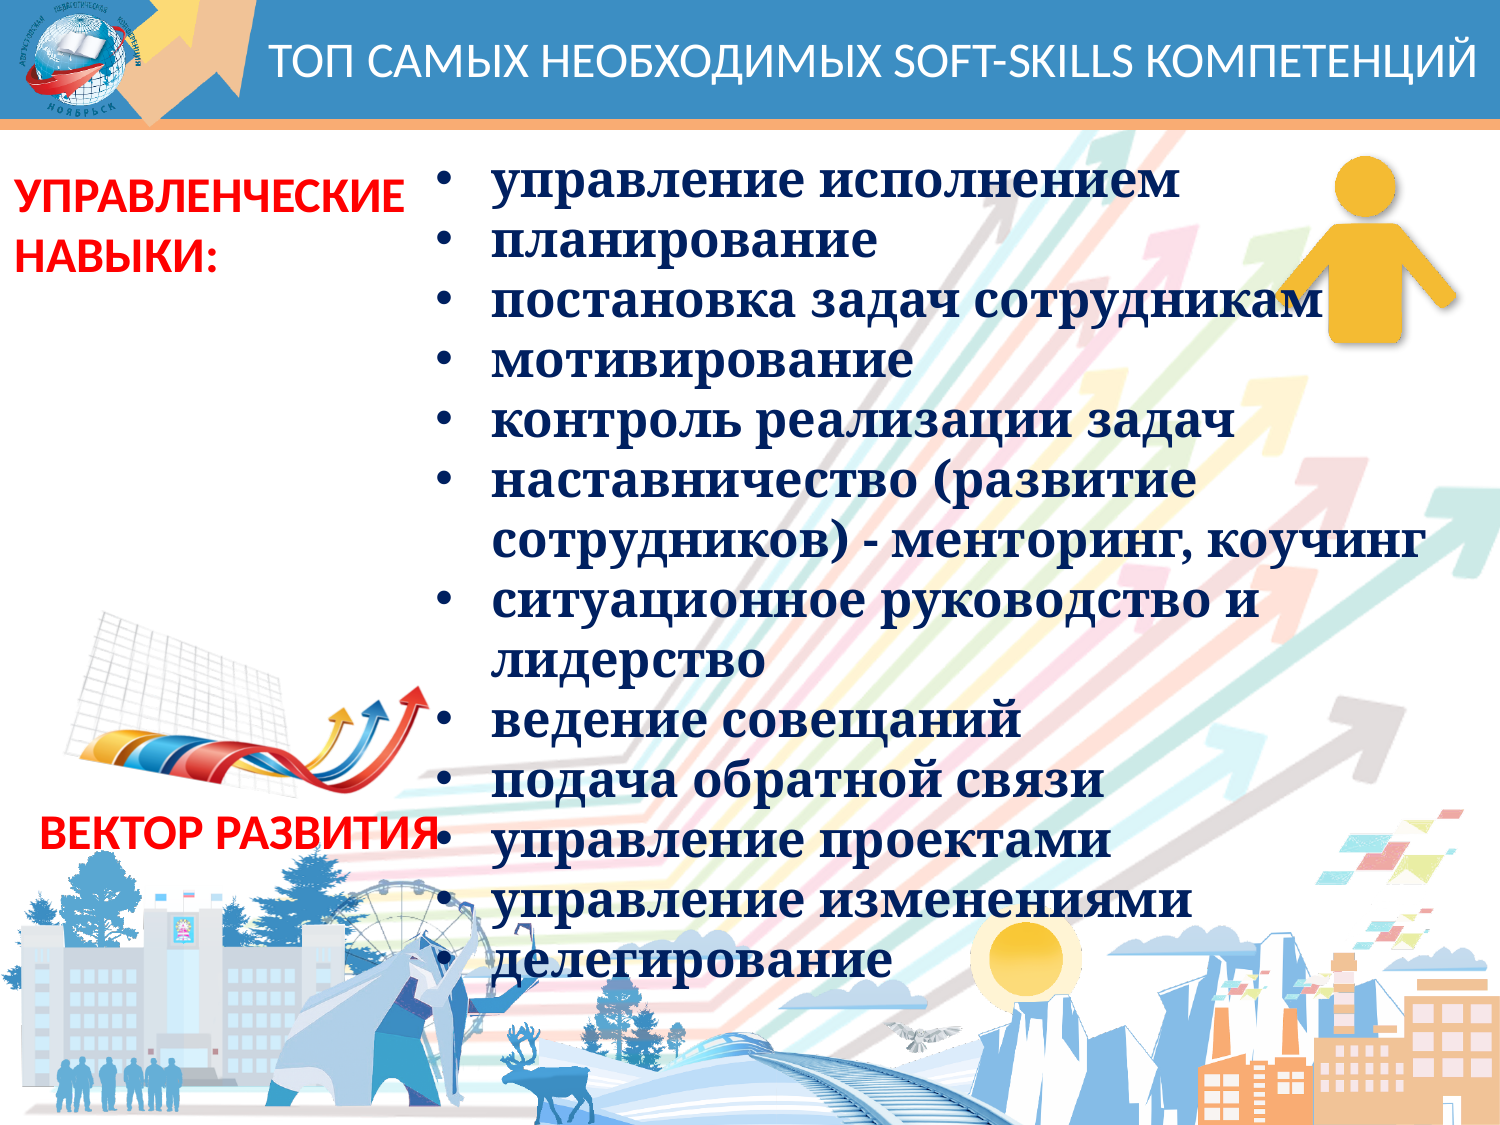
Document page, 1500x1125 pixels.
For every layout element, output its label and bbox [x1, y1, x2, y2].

list [0, 0, 1500, 1125]
picture [1272, 156, 1459, 361]
picture [35, 617, 455, 795]
picture [0, 0, 160, 140]
